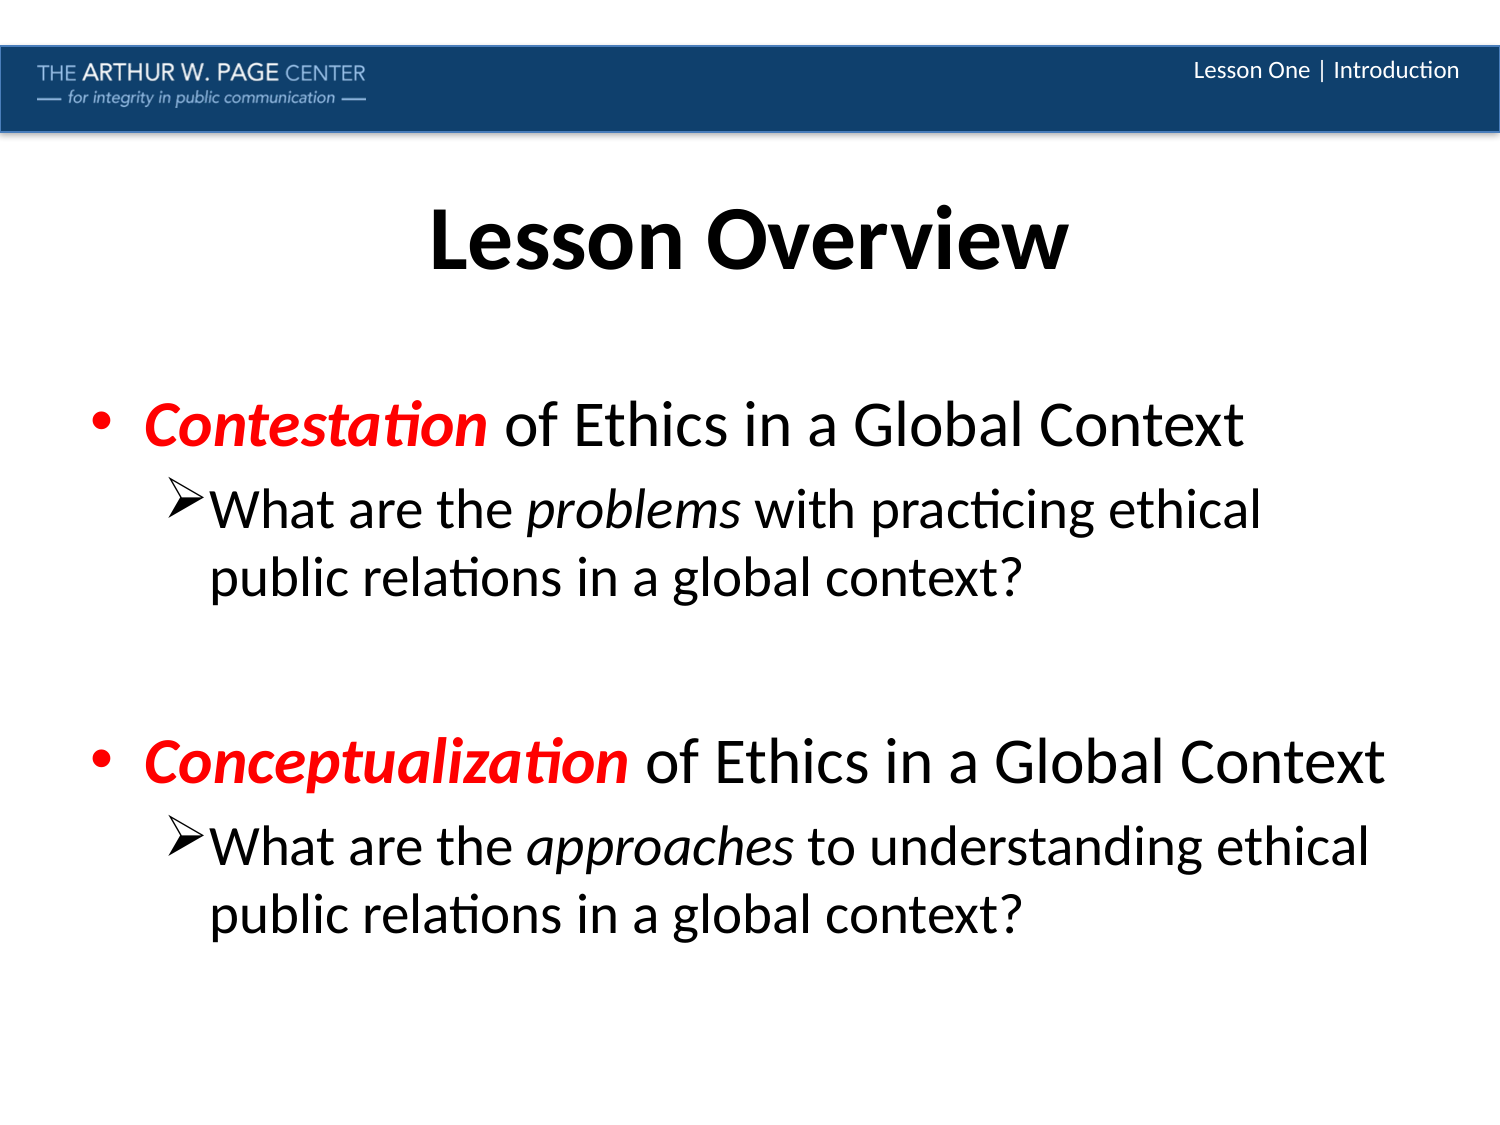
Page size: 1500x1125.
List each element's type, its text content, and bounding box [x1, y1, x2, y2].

list Contestation of Ethics in a Global Context What are the problems with practicing ethical public relations in a global context? Conceptualization of Ethics in a Global Context What are the approaches to understanding ethical public relations in a global context? [75, 373, 1425, 979]
text_box [0, 45, 1500, 133]
text_box Lesson One | Introduction [1170, 46, 1476, 166]
picture [37, 62, 366, 108]
title Lesson Overview [75, 138, 1425, 327]
